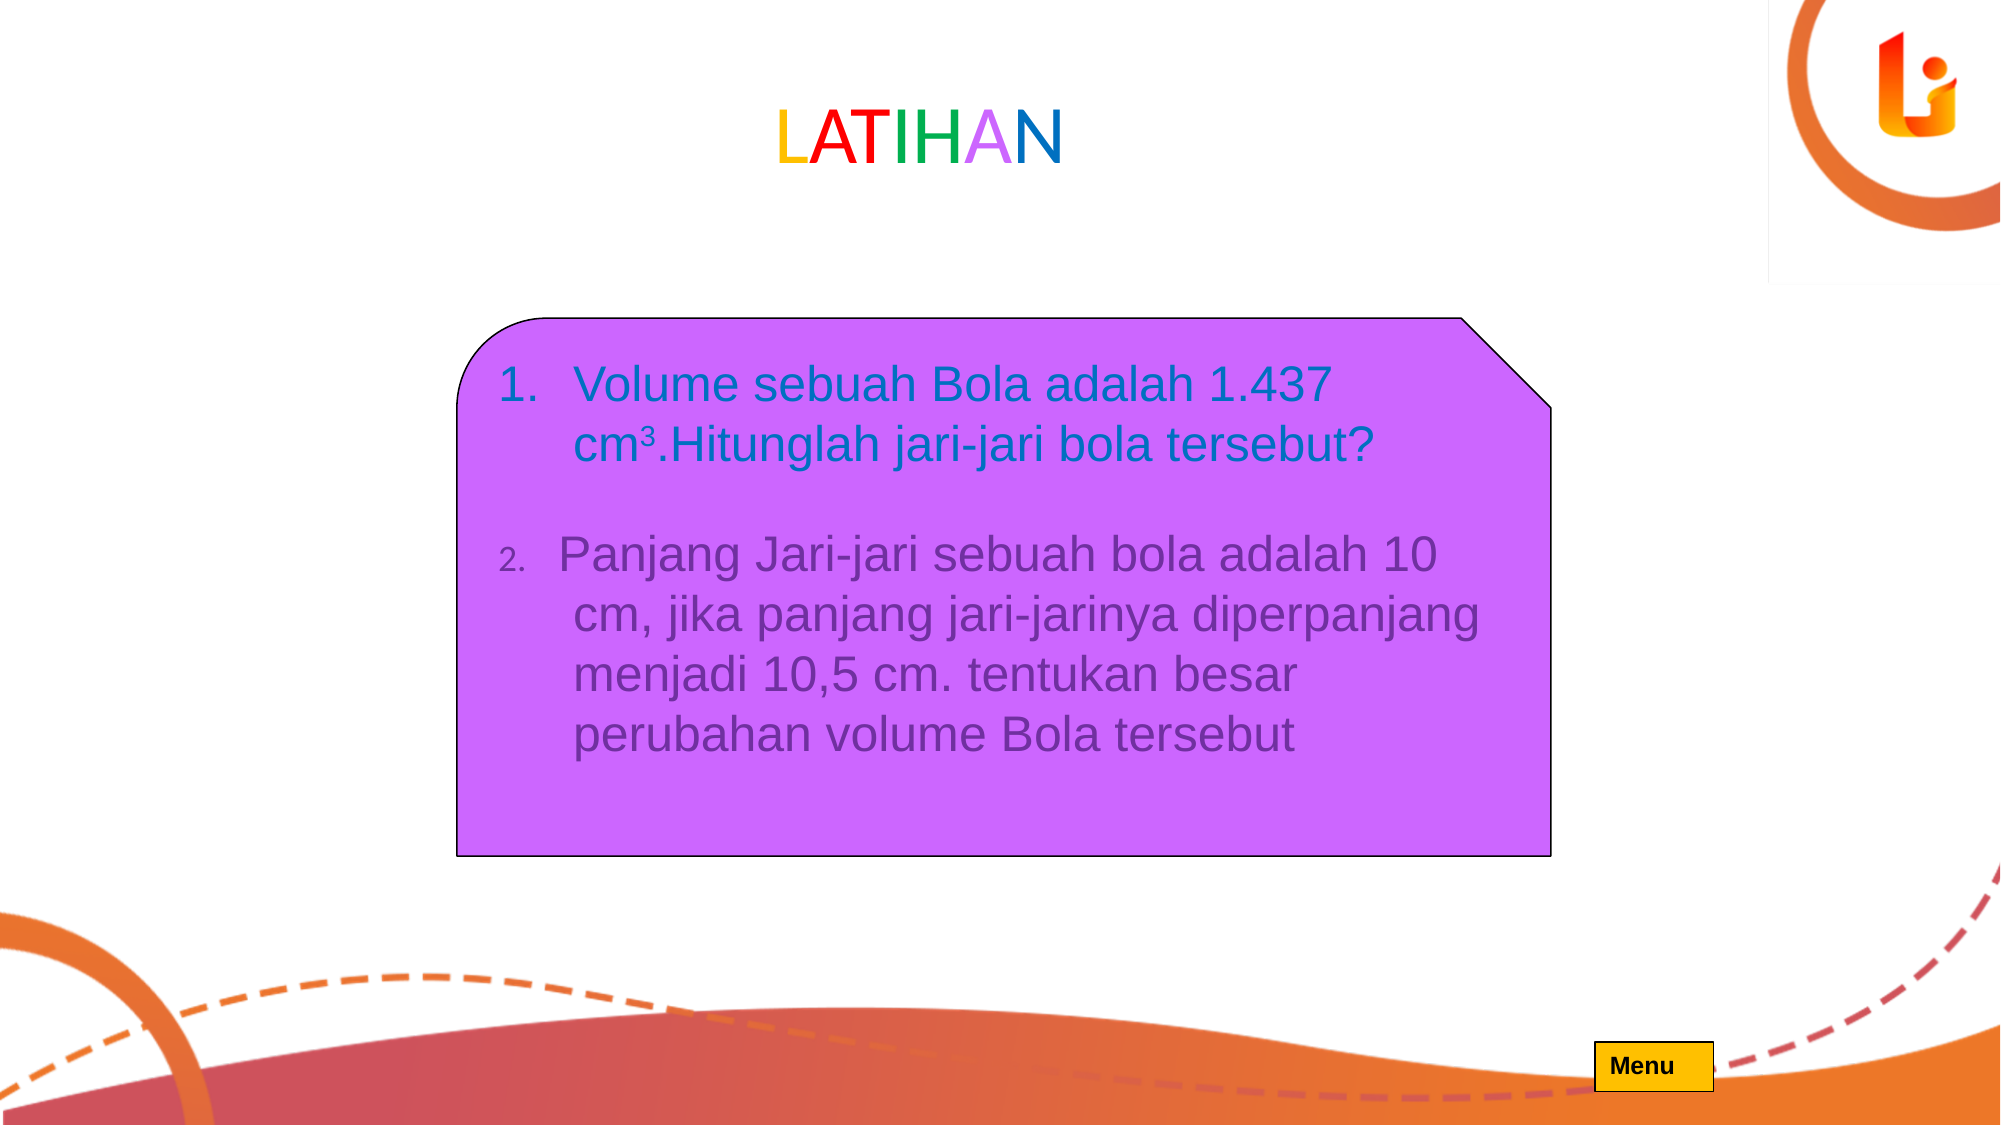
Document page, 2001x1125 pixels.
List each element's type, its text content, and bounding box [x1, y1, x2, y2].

picture [0, 0, 2001, 1125]
text_box Volume sebuah Bola adalah 1.437 cm3.Hitunglah jari-jari bola tersebut? 2. Panjang Jari-jari sebuah bola adalah 10 cm, jika panjang jari-jarinya diperpanjang menjadi 10,5 cm. tentukan besar perubahan volume Bola tersebut [456, 318, 1551, 857]
text_box LATIHAN [759, 72, 1158, 233]
text_box Menu [1594, 1042, 1714, 1092]
